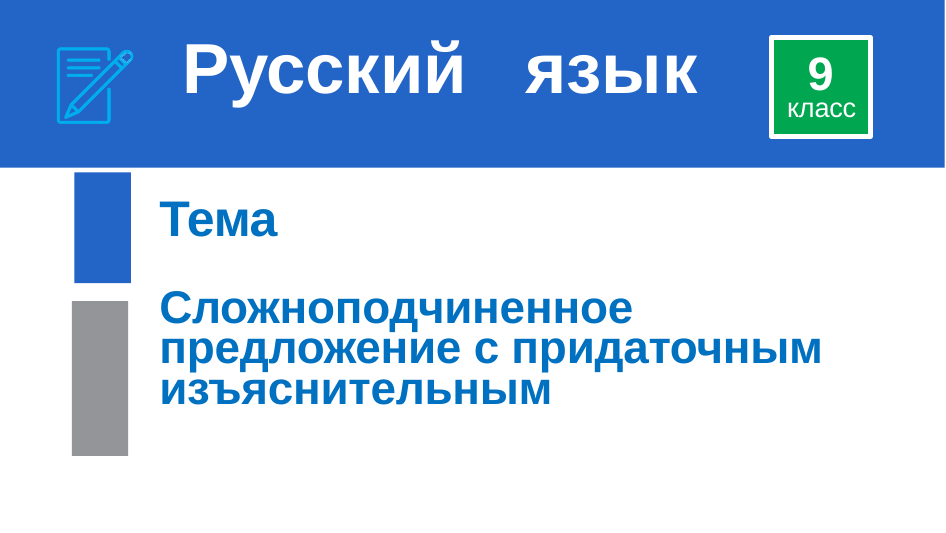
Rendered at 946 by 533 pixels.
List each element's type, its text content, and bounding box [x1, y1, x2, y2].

title Русский язык [179, 20, 830, 160]
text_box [768, 34, 874, 140]
text_box [71, 301, 129, 456]
text_box Тема Сложноподчиненное предложение с придаточным изъяснительным [156, 160, 924, 414]
text_box [74, 172, 131, 284]
text_box [0, 0, 945, 168]
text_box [56, 47, 134, 125]
